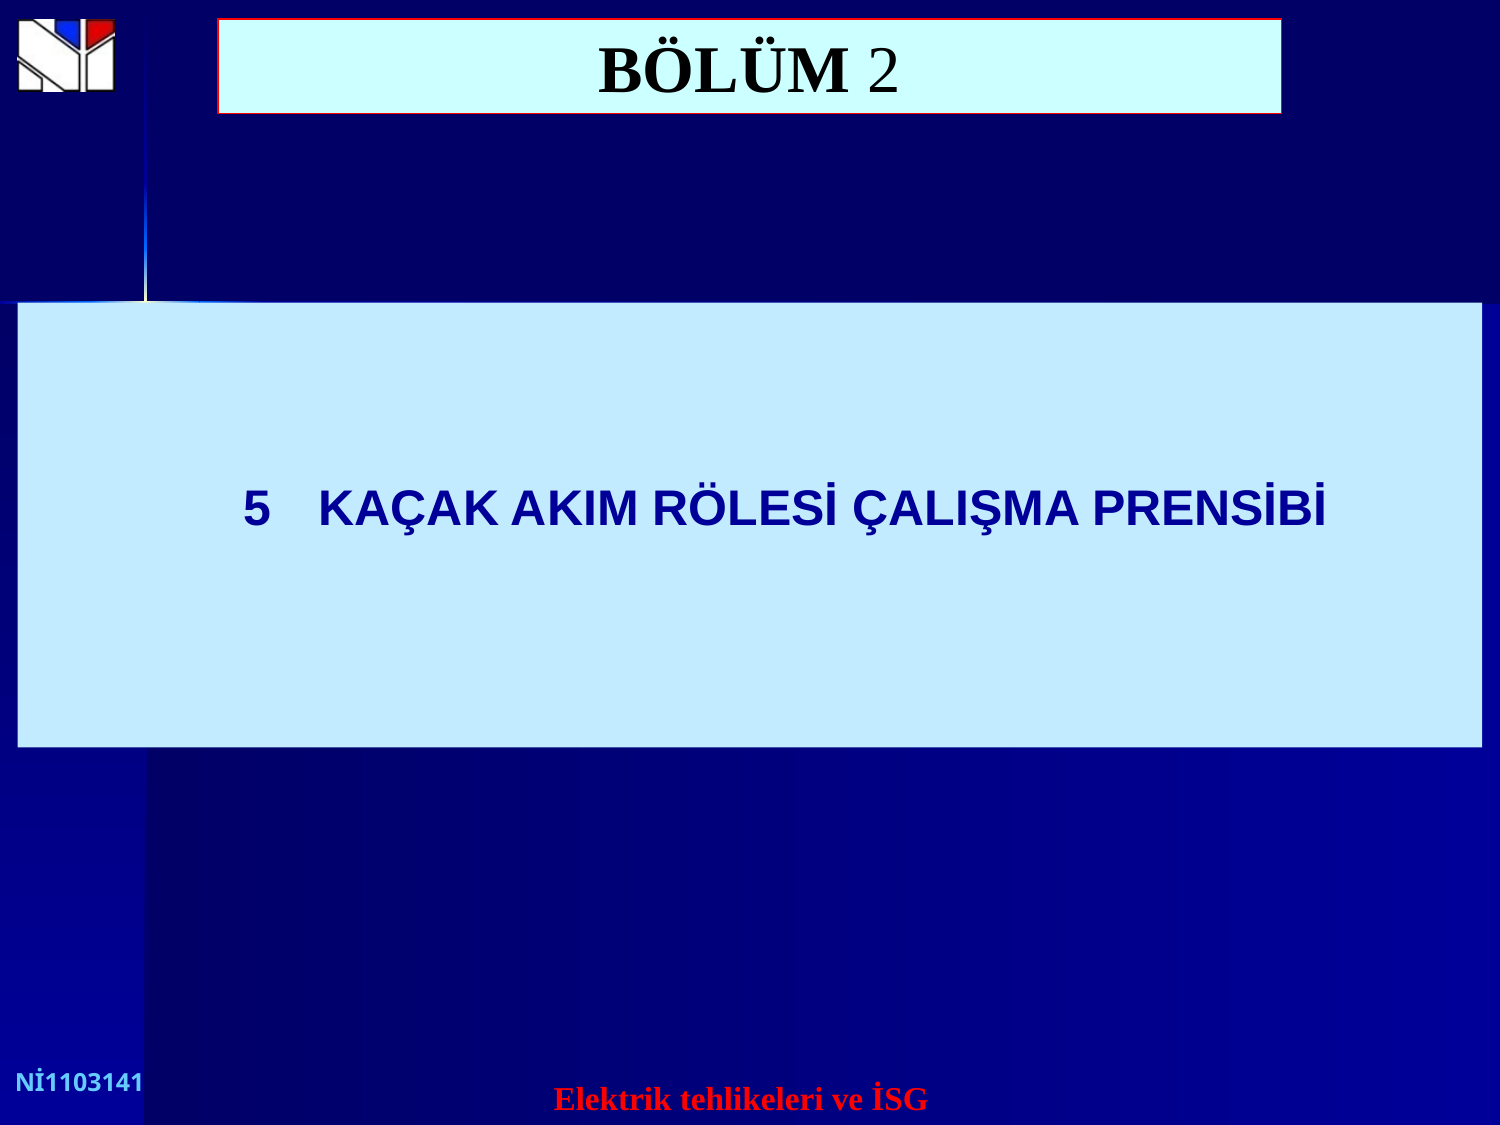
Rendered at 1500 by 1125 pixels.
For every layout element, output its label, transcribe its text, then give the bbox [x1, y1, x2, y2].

picture [17, 19, 115, 92]
text_box BÖLÜM 2 [218, 18, 1282, 114]
text_box KAÇAK AKIM RÖLESİ ÇALIŞMA PRENSİBİ [17, 302, 1483, 748]
